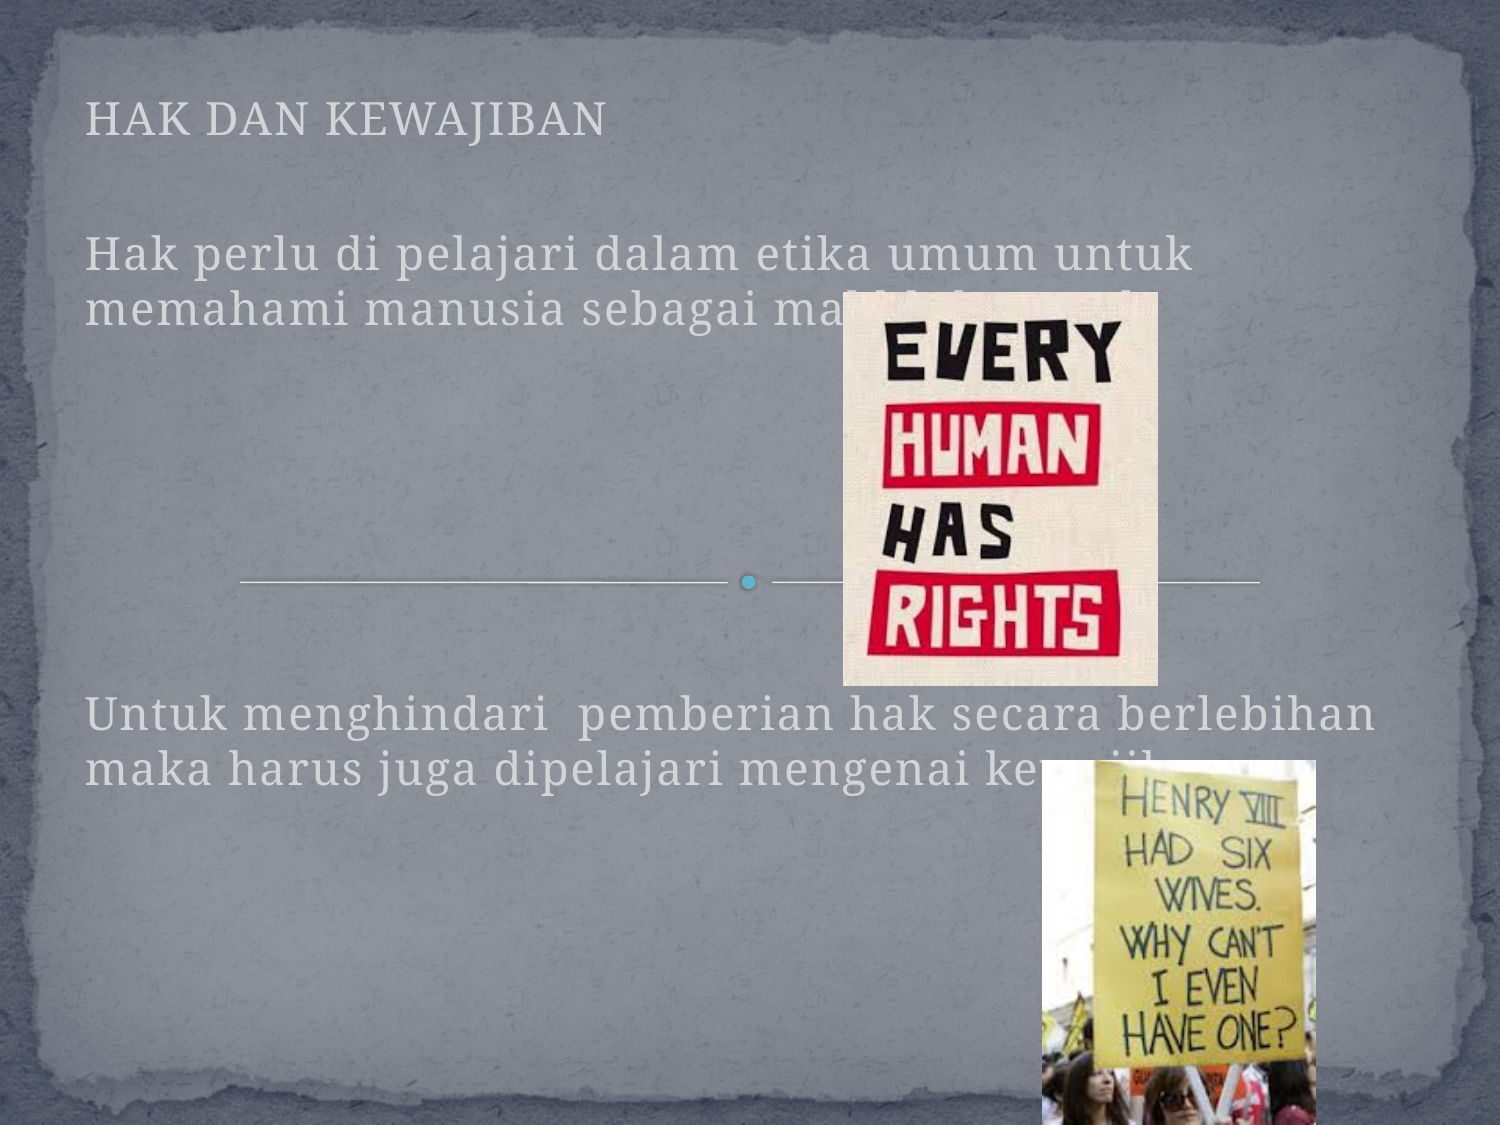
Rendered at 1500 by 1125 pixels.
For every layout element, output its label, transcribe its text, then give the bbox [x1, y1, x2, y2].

subtitle HAK DAN KEWAJIBAN Hak perlu di pelajari dalam etika umum untuk memahami manusia sebagai makhluk moral Untuk menghindari pemberian hak secara berlebihan maka harus juga dipelajari mengenai kewajiban. [70, 82, 1442, 1055]
picture [843, 292, 1158, 686]
picture [1042, 760, 1316, 1125]
